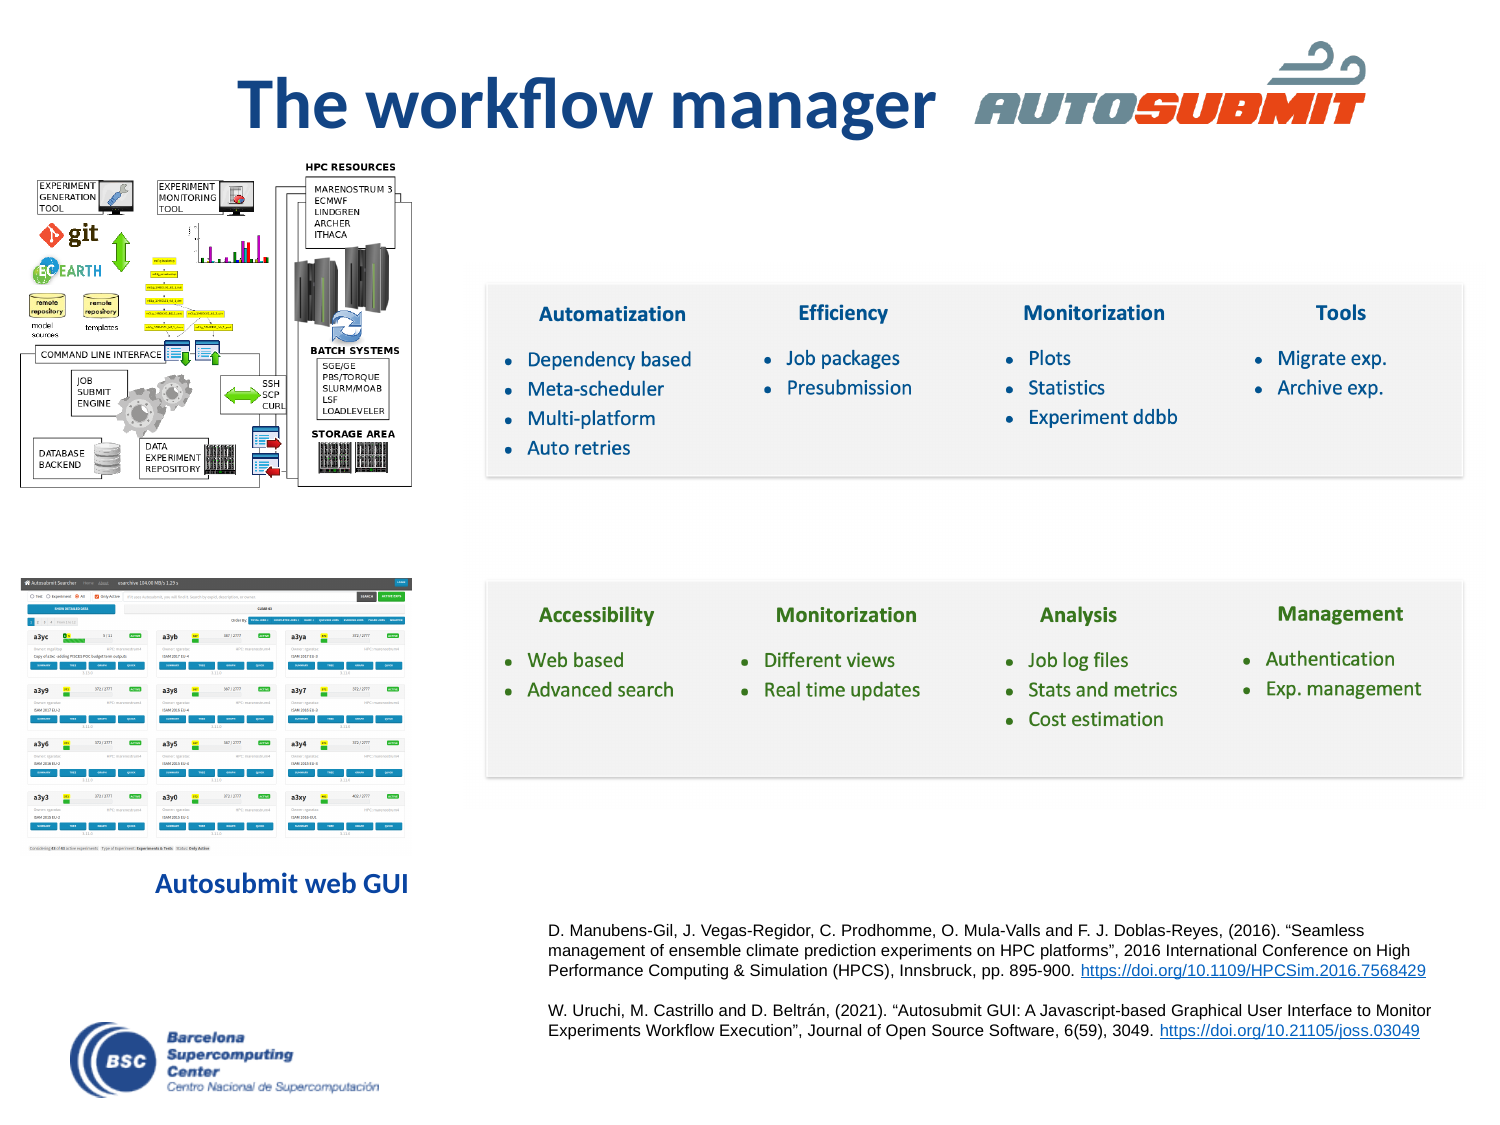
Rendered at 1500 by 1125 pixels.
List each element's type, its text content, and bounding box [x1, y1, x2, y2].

text_box D. Manubens-Gil, J. Vegas-Regidor, C. Prodhomme, O. Mula-Valls and F. J. Doblas-Reyes, (2016). “Seamless management of ensemble climate prediction experiments on HPC platforms”, 2016 International Conference on High Performance Computing & Simulation (HPCS), Innsbruck, pp. 895-900. https://doi.org/10.1109/HPCSim.2016.7568429 W. Uruchi, M. Castrillo and D. Beltrán, (2021). “Autosubmit GUI: A Javascript-based Graphical User Interface to Monitor Experiments Workflow Execution”, Journal of Open Source Software, 6(59), 3049. https://doi.org/10.21105/joss.03049 [533, 904, 1458, 1056]
picture [20, 578, 413, 857]
picture [20, 153, 413, 488]
picture [462, 261, 1486, 809]
title The workflow manager [76, 35, 1099, 174]
picture [70, 1022, 379, 1098]
text_box Autosubmit web GUI [139, 849, 463, 915]
picture [974, 29, 1366, 158]
